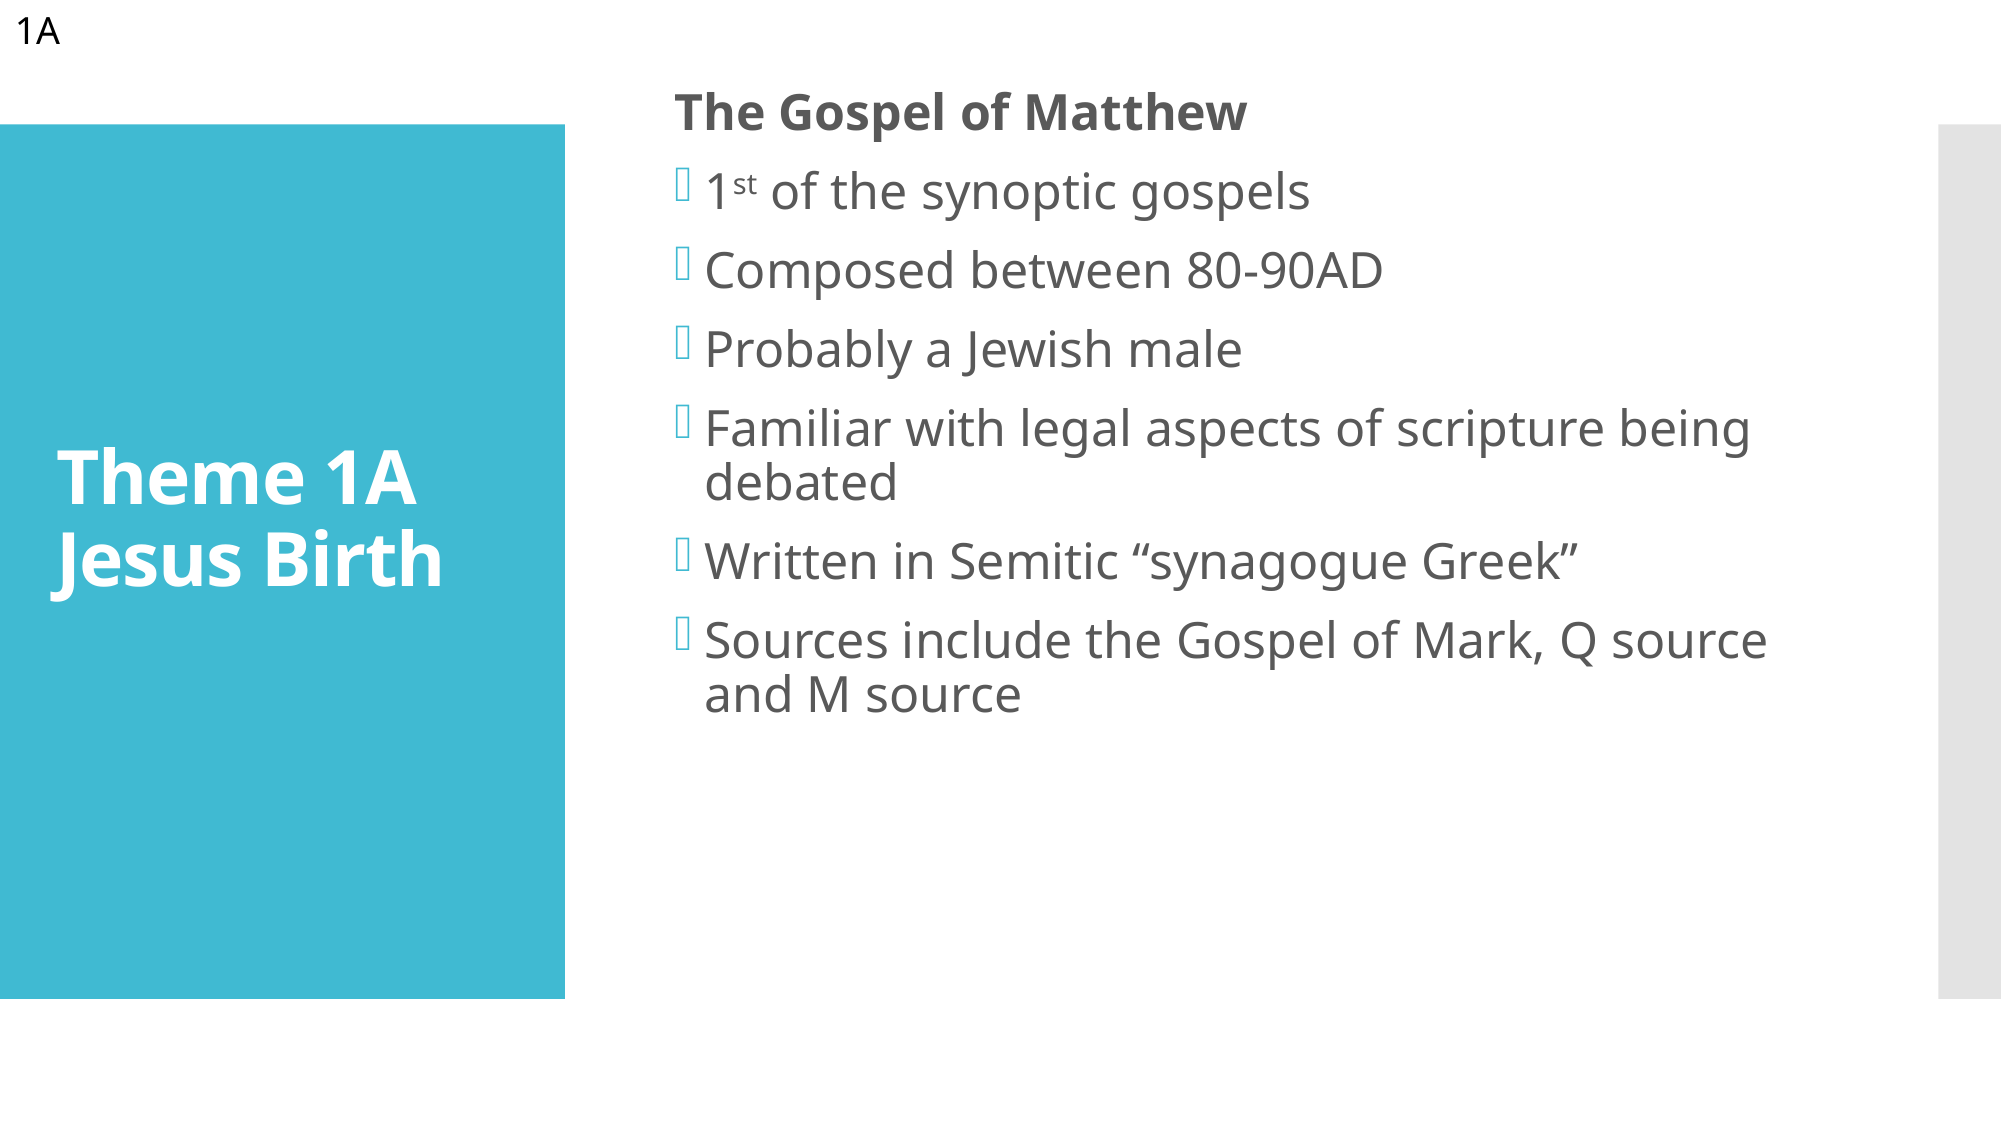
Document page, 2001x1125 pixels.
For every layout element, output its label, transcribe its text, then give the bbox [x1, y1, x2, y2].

text_box 1A [0, 0, 110, 60]
title Theme 1A Jesus Birth [41, 184, 525, 940]
text_box [634, 54, 1835, 1067]
text_box The Gospel of Matthew 1st of the synoptic gospels Composed between 80-90AD Probably a Jewish male Familiar with legal aspects of scripture being debated Written in Semitic “synagogue Greek” Sources include the Gospel of Mark, Q source and M source [659, 79, 1860, 1092]
